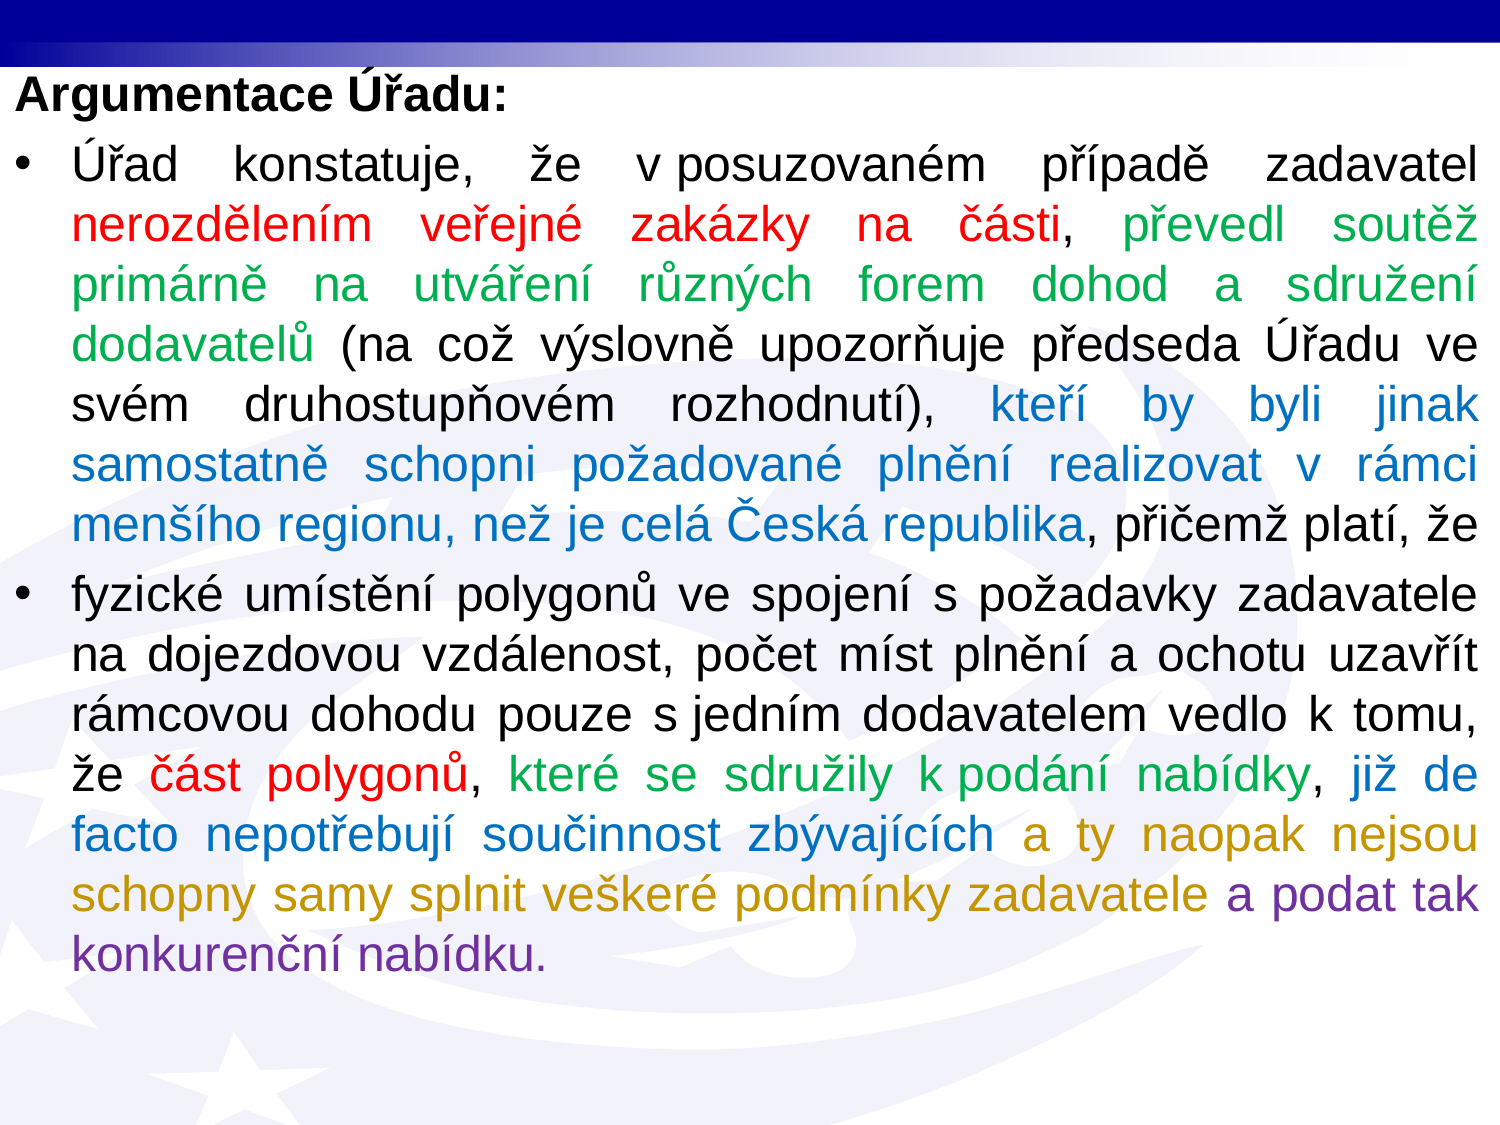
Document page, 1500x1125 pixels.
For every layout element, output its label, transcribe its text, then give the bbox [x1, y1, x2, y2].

list Argumentace Úřadu: Úřad konstatuje, že v posuzovaném případě zadavatel nerozdělením veřejné zakázky na části, převedl soutěž primárně na utváření různých forem dohod a sdružení dodavatelů (na což výslovně upozorňuje předseda Úřadu ve svém druhostupňovém rozhodnutí), kteří by byli jinak samostatně schopni požadované plnění realizovat v rámci menšího regionu, než je celá Česká republika, přičemž platí, že fyzické umístění polygonů ve spojení s požadavky zadavatele na dojezdovou vzdálenost, počet míst plnění a ochotu uzavřít rámcovou dohodu pouze s jedním dodavatelem vedlo k tomu, že část polygonů, které se sdružily k podání nabídky, již de facto nepotřebují součinnost zbývajících a ty naopak nejsou schopny samy splnit veškeré podmínky zadavatele a podat tak konkurenční nabídku. [0, 54, 1495, 1118]
